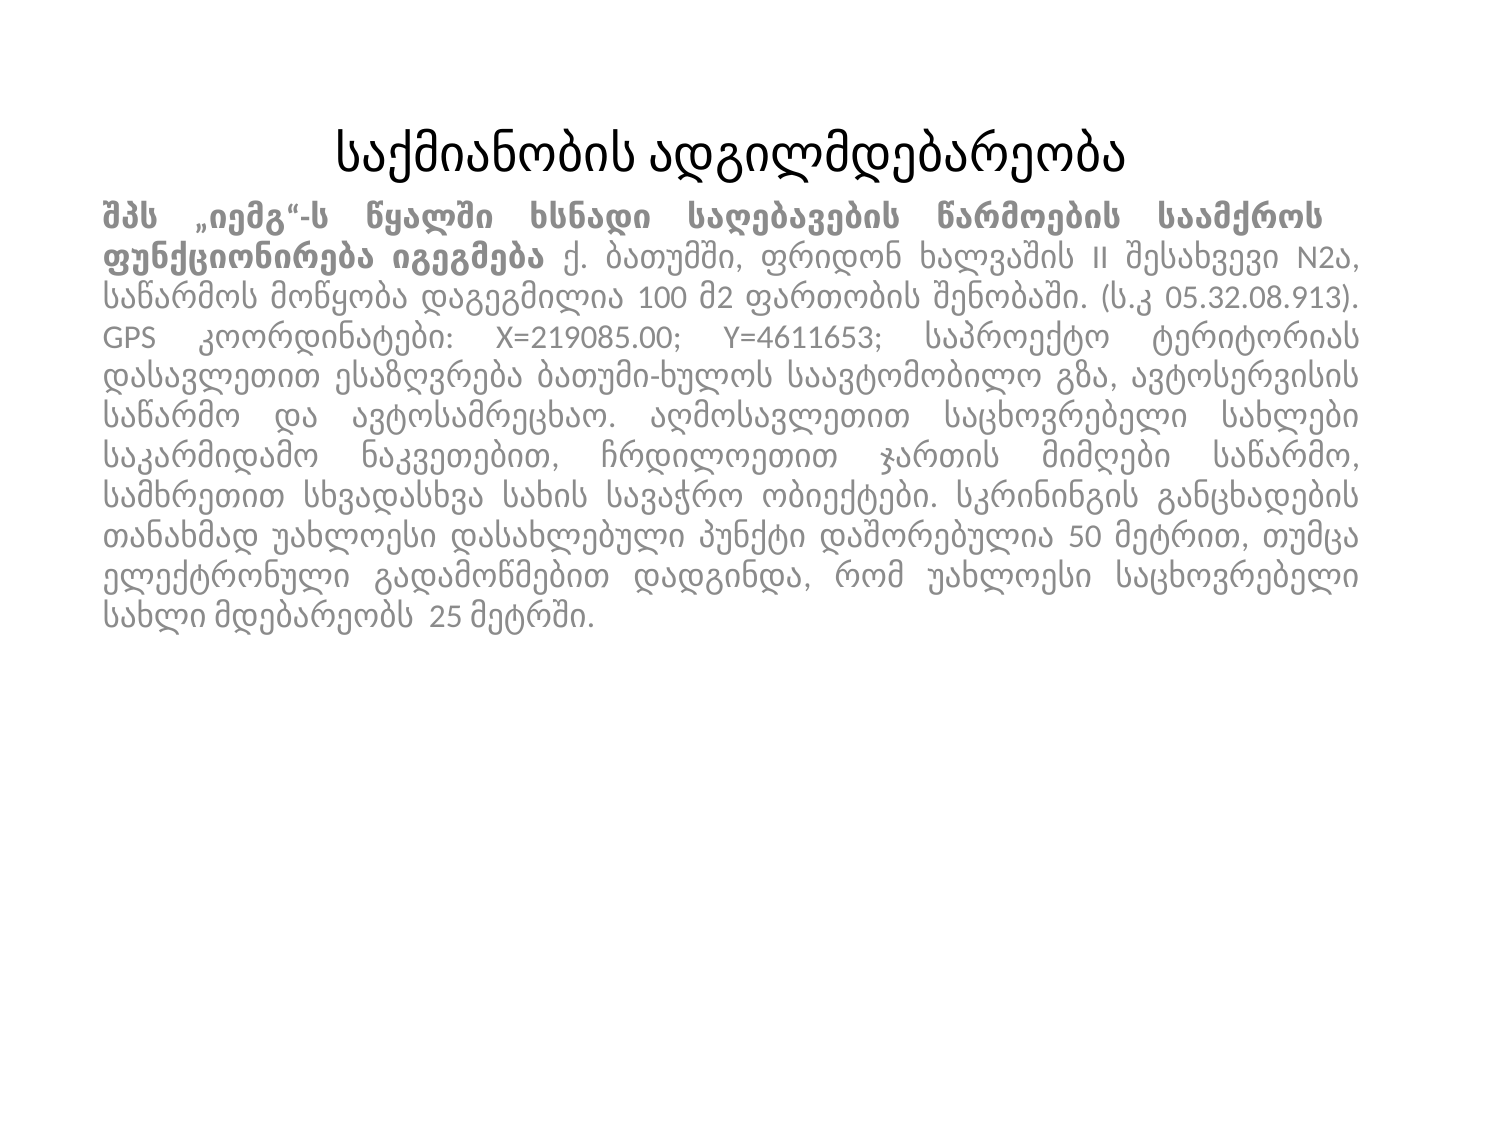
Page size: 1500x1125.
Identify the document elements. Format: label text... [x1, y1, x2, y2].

title საქმიანობის ადგილმდებარეობა [87, 112, 1376, 187]
subtitle შპს „იემგ“-ს წყალში ხსნადი საღებავების წარმოების საამქროს ფუნქციონირება იგეგმება ქ. ბათუმში, ფრიდონ ხალვაშის II შესახვევი N2ა, საწარმოს მოწყობა დაგეგმილია 100 მ2 ფართობის შენობაში. (ს.კ 05.32.08.913). GPS კოორდინატები: X=219085.00; Y=4611653; საპროექტო ტერიტორიას დასავლეთით ესაზღვრება ბათუმი-ხულოს საავტომობილო გზა, ავტოსერვისის საწარმო და ავტოსამრეცხაო. აღმოსავლეთით საცხოვრებელი სახლები საკარმიდამო ნაკვეთებით, ჩრდილოეთით ჯართის მიმღები საწარმო, სამხრეთით სხვადასხვა სახის სავაჭრო ობიექტები. სკრინინგის განცხადების თანახმად უახლოესი დასახლებული პუნქტი დაშორებულია 50 მეტრით, თუმცა ელექტრონული გადამოწმებით დადგინდა, რომ უახლოესი საცხოვრებელი სახლი მდებარეობს 25 მეტრში. [87, 187, 1376, 1013]
